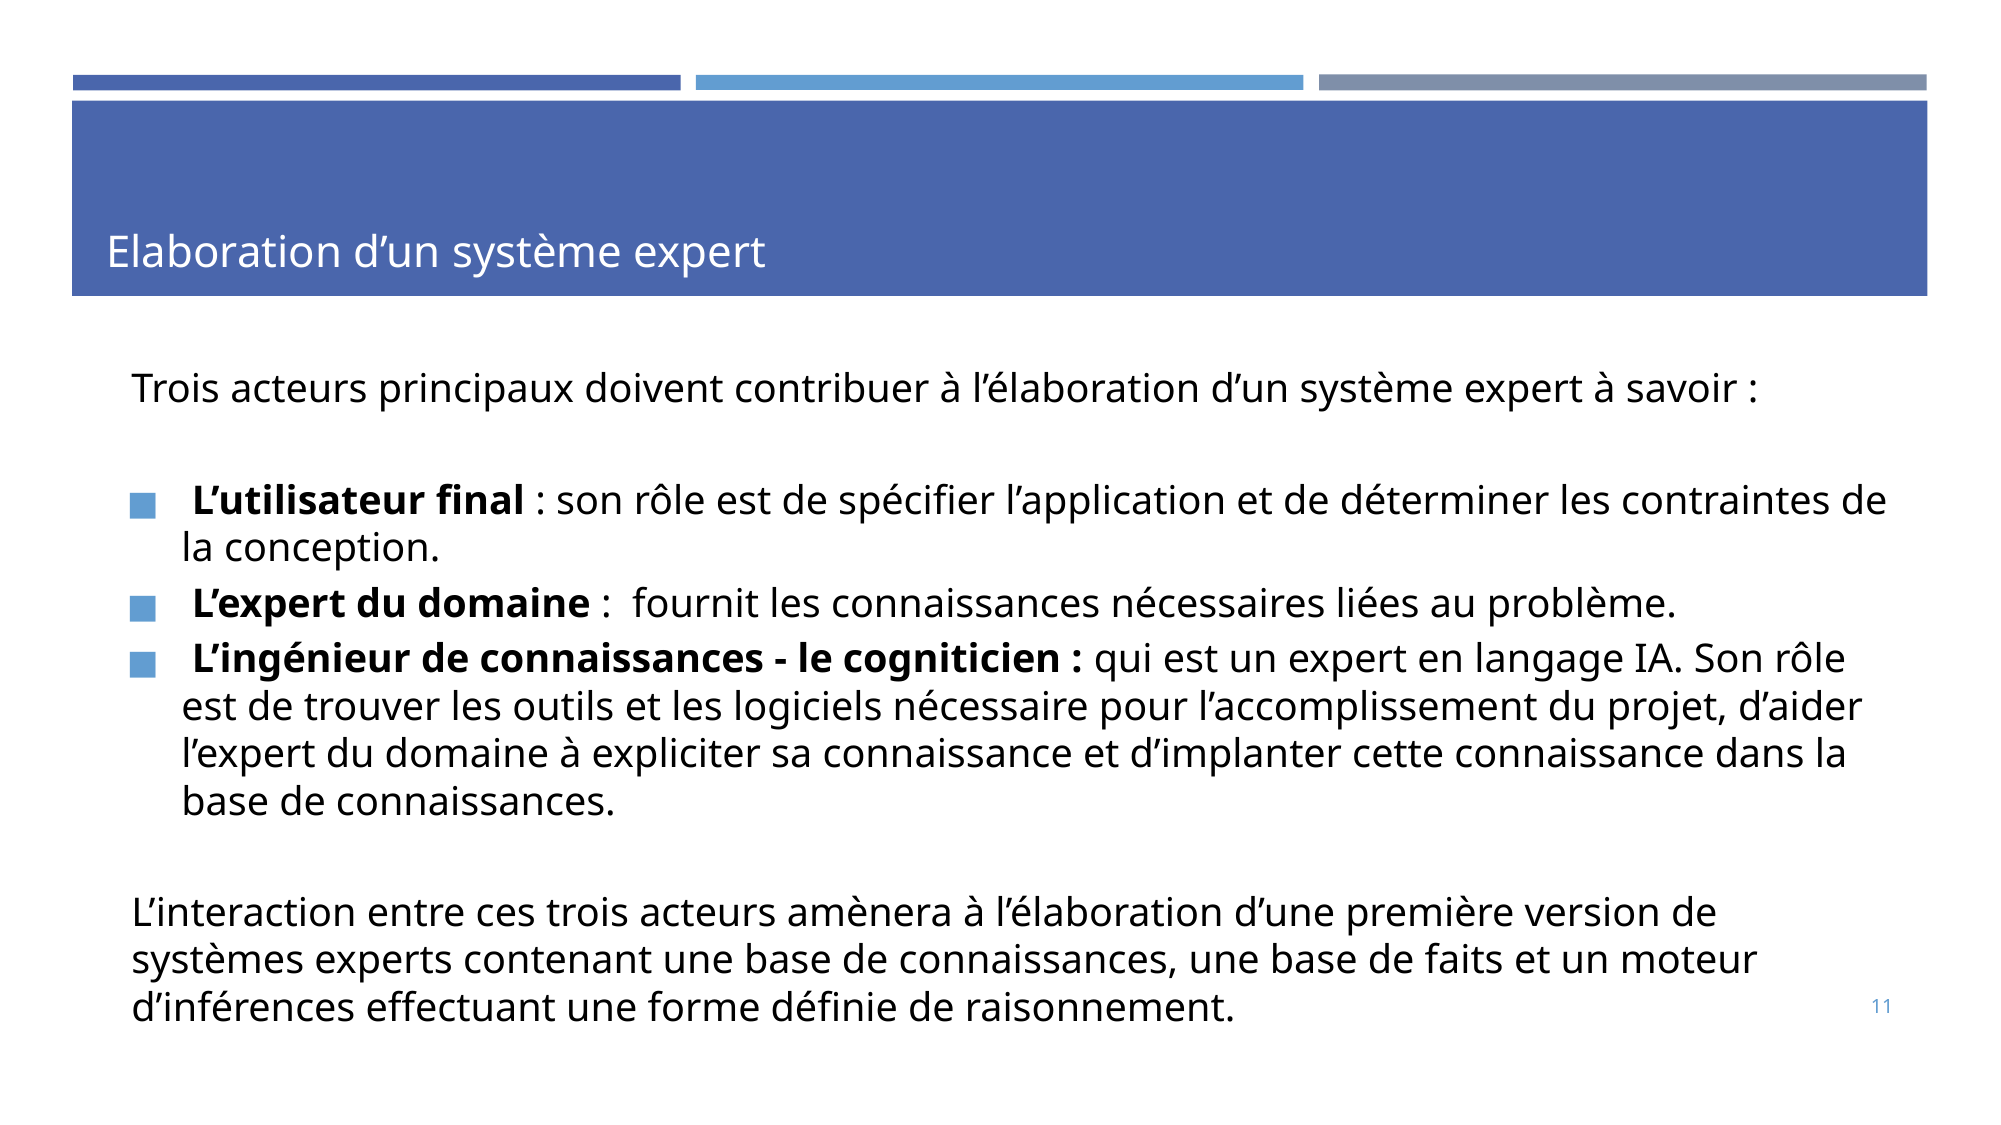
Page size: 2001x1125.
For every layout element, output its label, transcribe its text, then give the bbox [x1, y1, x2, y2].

title Elaboration d’un système expert [95, 115, 1905, 282]
list Trois acteurs principaux doivent contribuer à l’élaboration d’un système expert à savoir : L’utilisateur final : son rôle est de spécifier l’application et de déterminer les contraintes de la conception. L’expert du domaine : fournit les connaissances nécessaires liées au problème. L’ingénieur de connaissances - le cogniticien : qui est un expert en langage IA. Son rôle est de trouver les outils et les logiciels nécessaire pour l’accomplissement du projet, d’aider l’expert du domaine à expliciter sa connaissance et d’implanter cette connaissance dans la base de connaissances. L’interaction entre ces trois acteurs amènera à l’élaboration d’une première version de systèmes experts contenant une base de connaissances, une base de faits et un moteur d’inférences effectuant une forme définie de raisonnement. [95, 357, 1905, 1039]
slide_number 11 [1732, 977, 1905, 1037]
